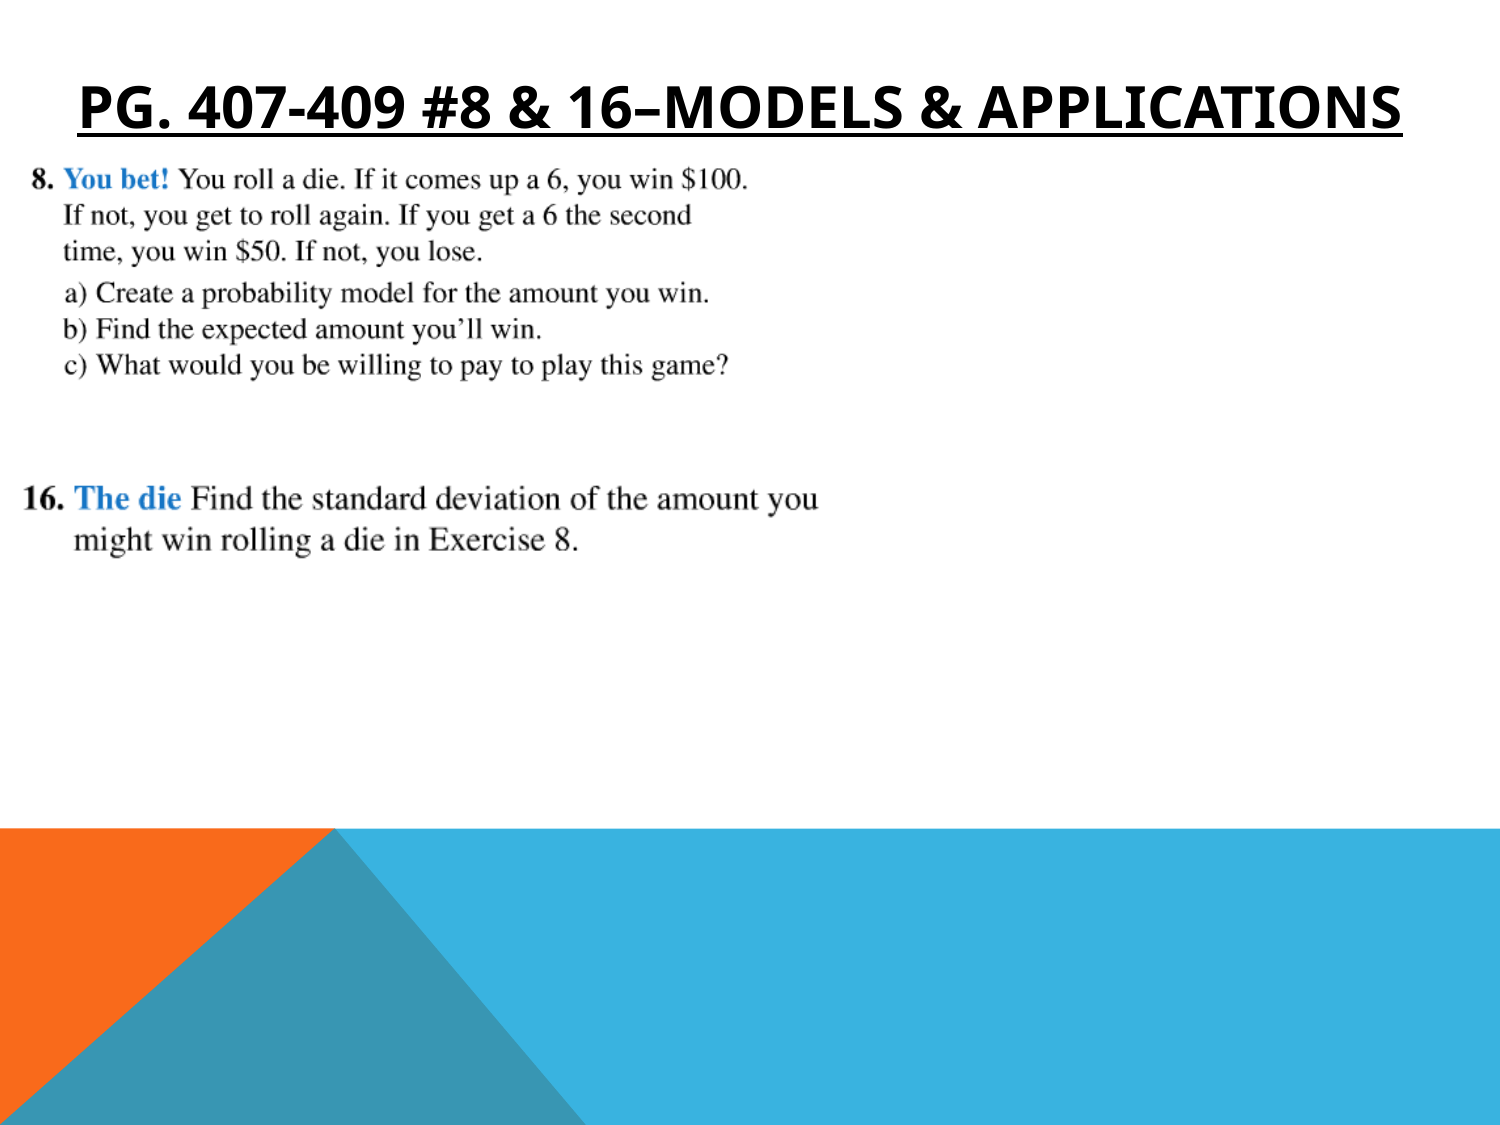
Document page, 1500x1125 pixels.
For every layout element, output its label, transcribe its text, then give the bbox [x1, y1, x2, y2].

title Pg. 407-409 #8 & 16–Models & Applications [62, 60, 1463, 150]
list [12, 474, 834, 576]
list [24, 162, 756, 388]
